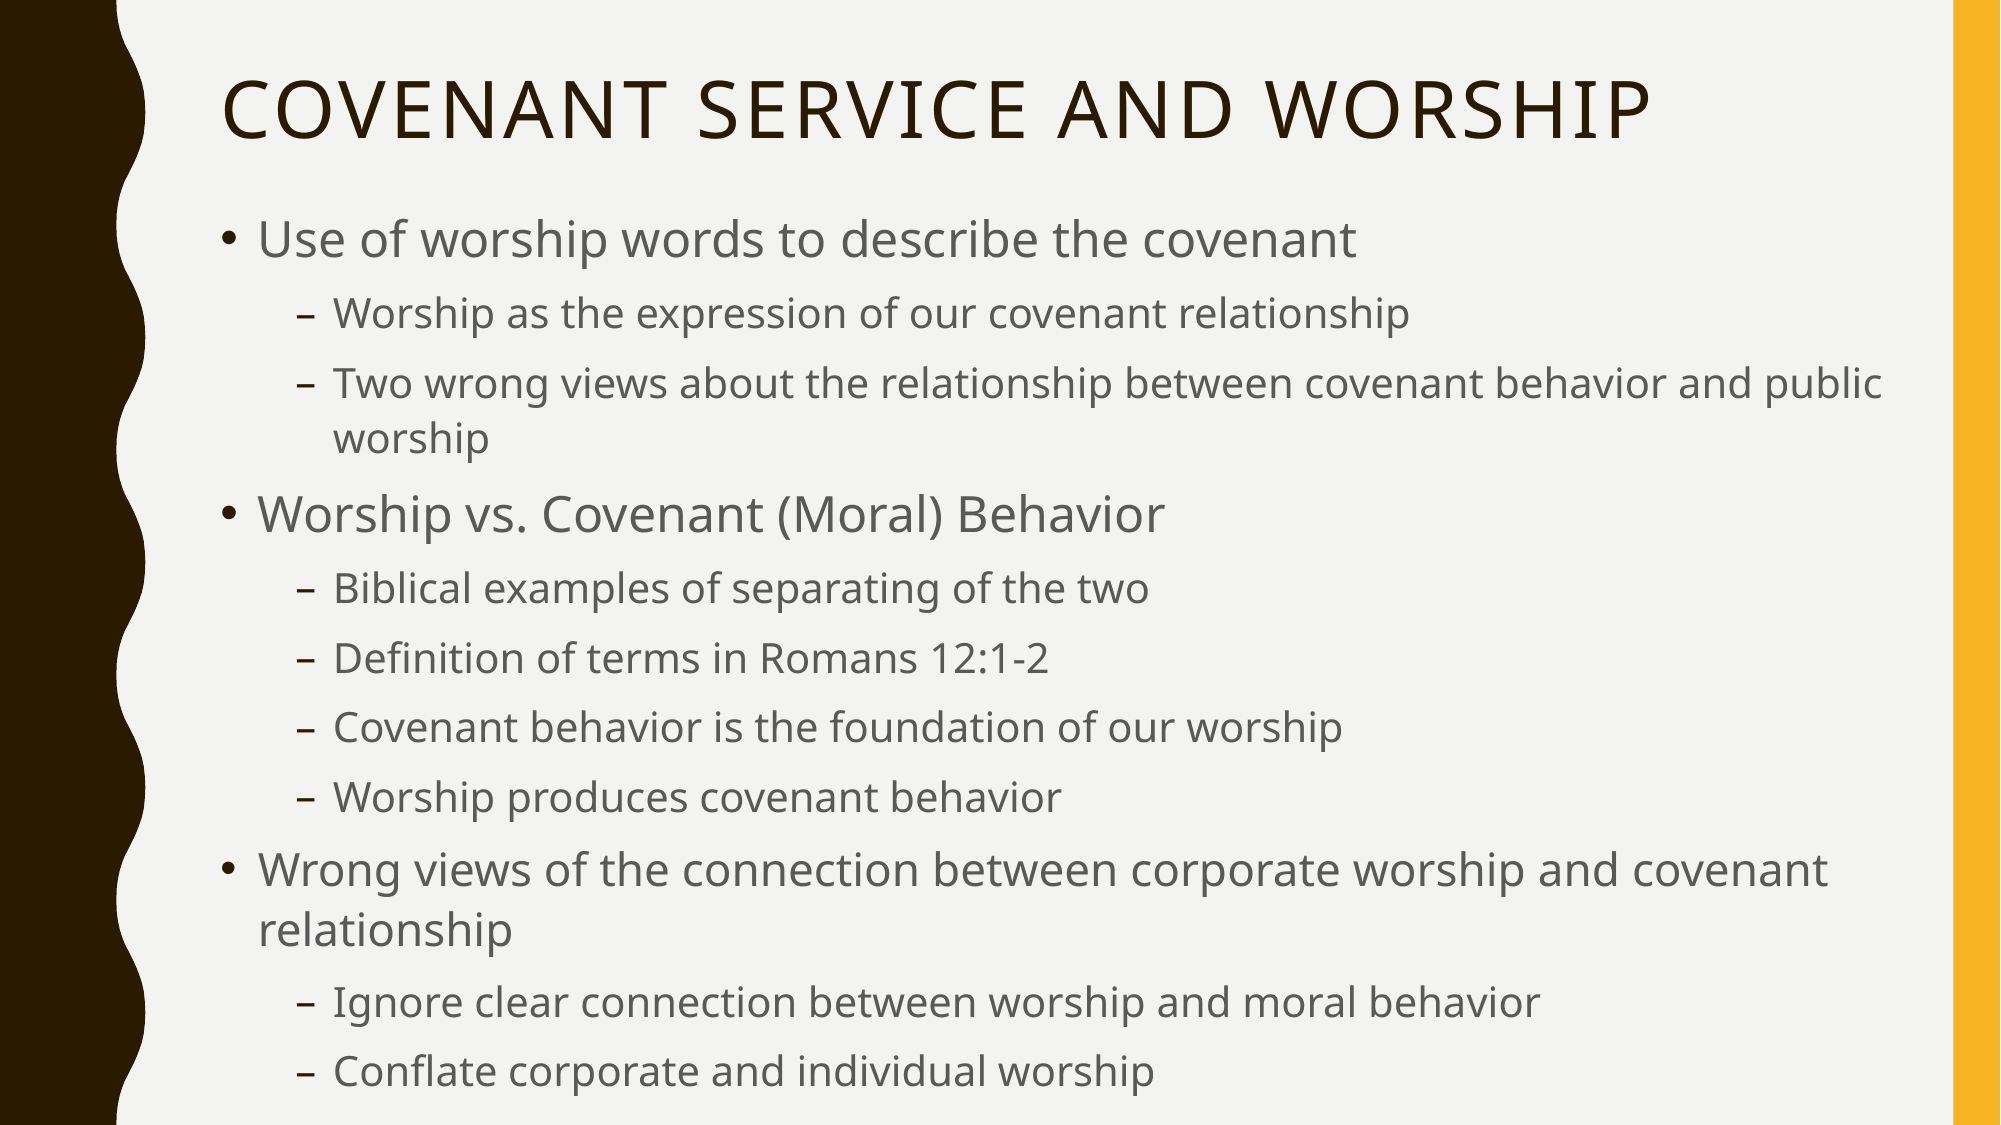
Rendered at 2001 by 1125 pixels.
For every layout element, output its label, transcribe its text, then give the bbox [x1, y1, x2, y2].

title Covenant service and worship [205, 62, 1875, 193]
list Use of worship words to describe the covenant Worship as the expression of our covenant relationship Two wrong views about the relationship between covenant behavior and public worship Worship vs. Covenant (Moral) Behavior Biblical examples of separating of the two Definition of terms in Romans 12:1-2 Covenant behavior is the foundation of our worship Worship produces covenant behavior Wrong views of the connection between corporate worship and covenant relationship Ignore clear connection between worship and moral behavior Conflate corporate and individual worship [205, 193, 1933, 1125]
